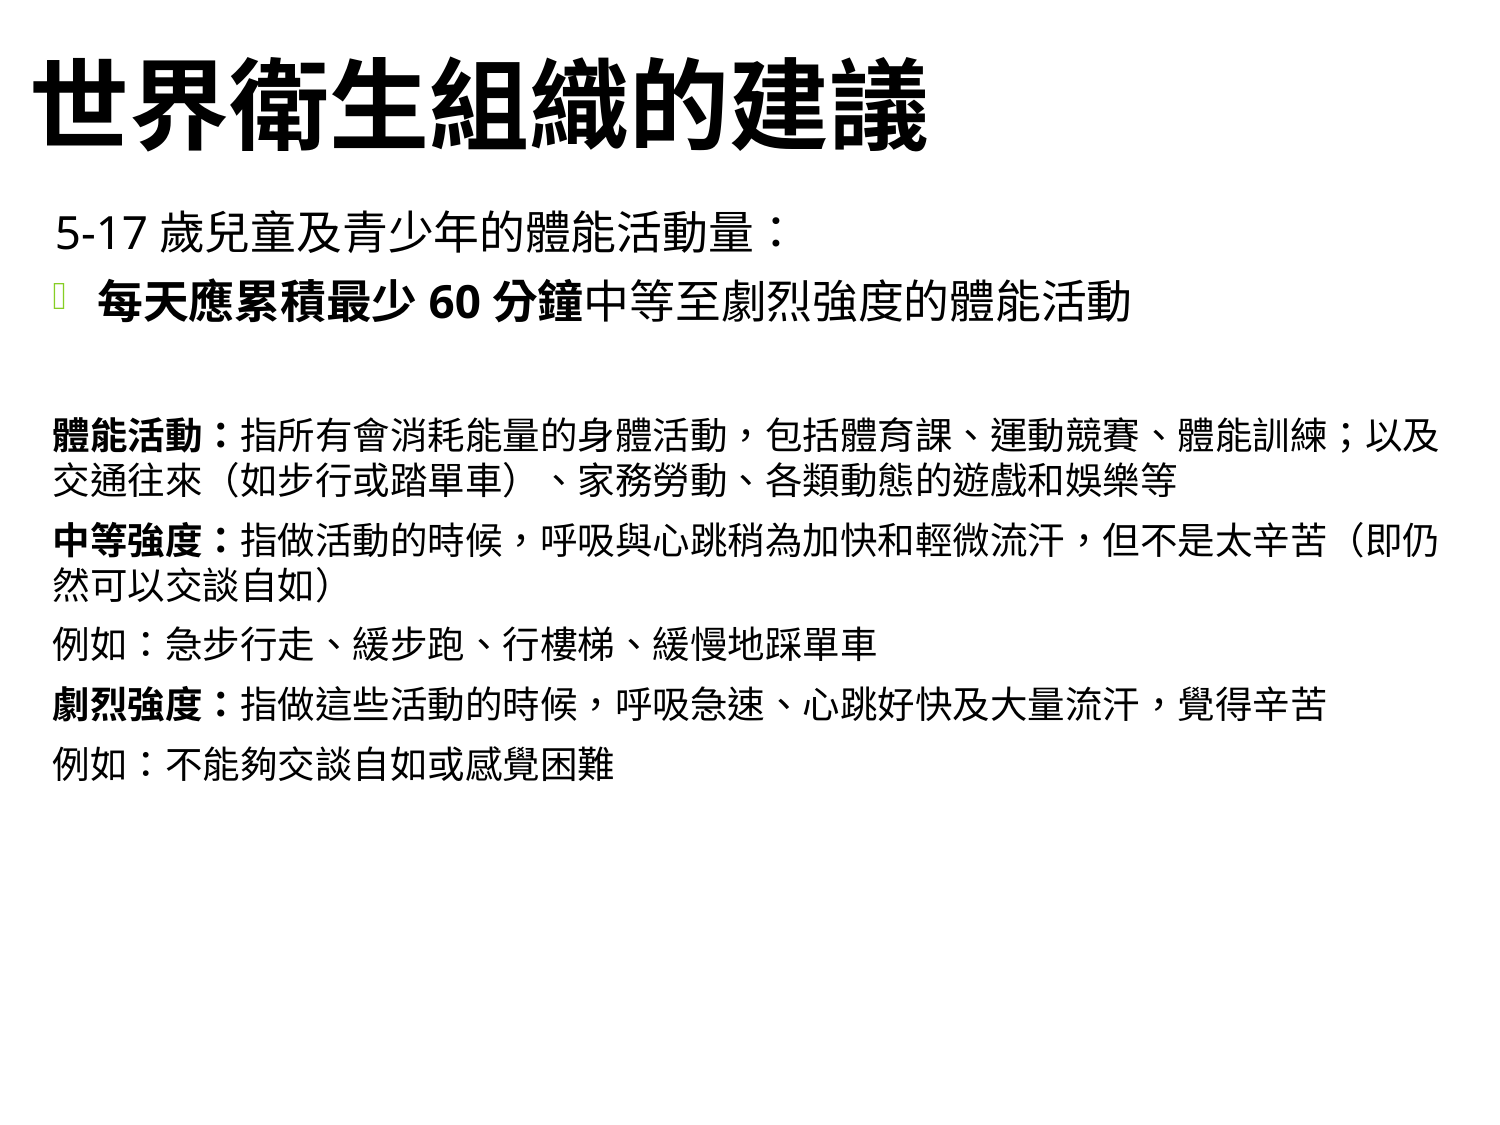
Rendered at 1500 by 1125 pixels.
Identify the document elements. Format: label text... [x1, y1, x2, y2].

text_box 5-17歲兒童及青少年的體能活動量： 每天應累積最少60分鐘中等至劇烈強度的體能活動 體能活動：指所有會消耗能量的身體活動，包括體育課、運動競賽、體能訓練；以及交通往來（如步行或踏單車）、家務勞動、各類動態的遊戲和娛樂等 中等強度：指做活動的時候，呼吸與心跳稍為加快和輕微流汗，但不是太辛苦（即仍然可以交談自如） 例如：急步行走、緩步跑、行樓梯、緩慢地踩單車 劇烈強度：指做這些活動的時候，呼吸急速、心跳好快及大量流汗，覺得辛苦 例如：不能夠交談自如或感覺困難 [41, 196, 1447, 1000]
title 世界衛生組織的建議 [29, 8, 1305, 197]
